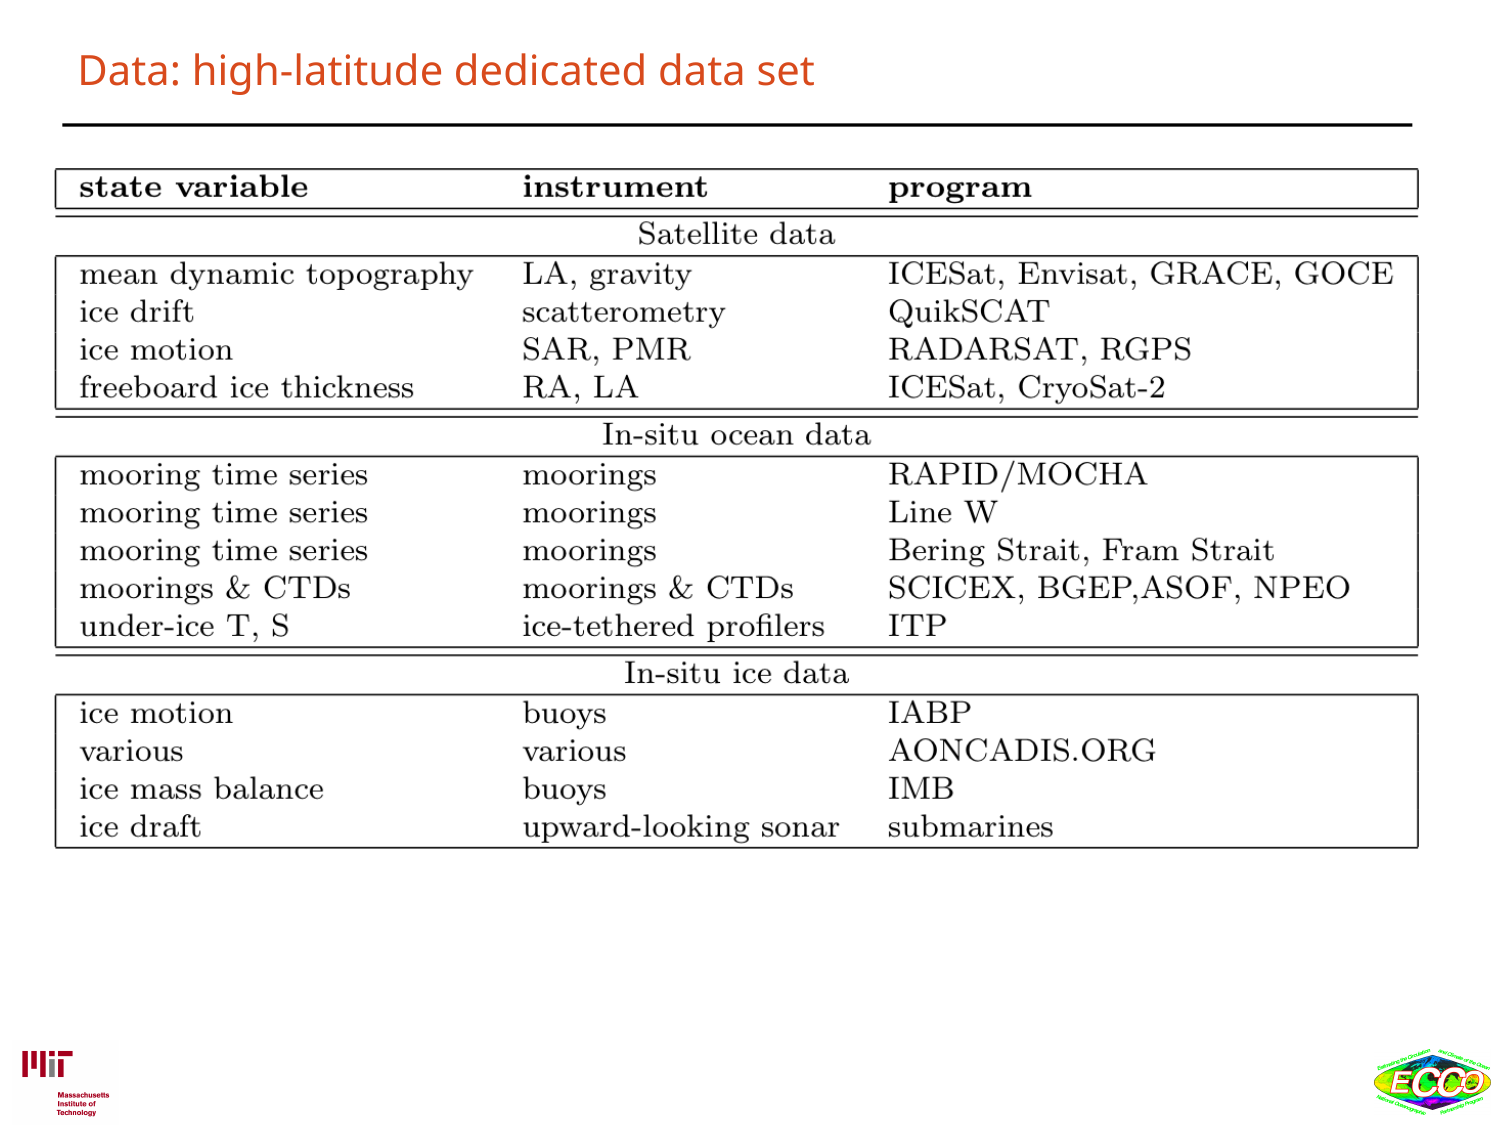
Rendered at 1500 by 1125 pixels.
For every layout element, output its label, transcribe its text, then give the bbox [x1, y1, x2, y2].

title Data: high-latitude dedicated data set [62, 12, 1413, 125]
picture [1374, 1049, 1491, 1115]
picture [49, 162, 1426, 855]
picture [12, 1040, 119, 1125]
